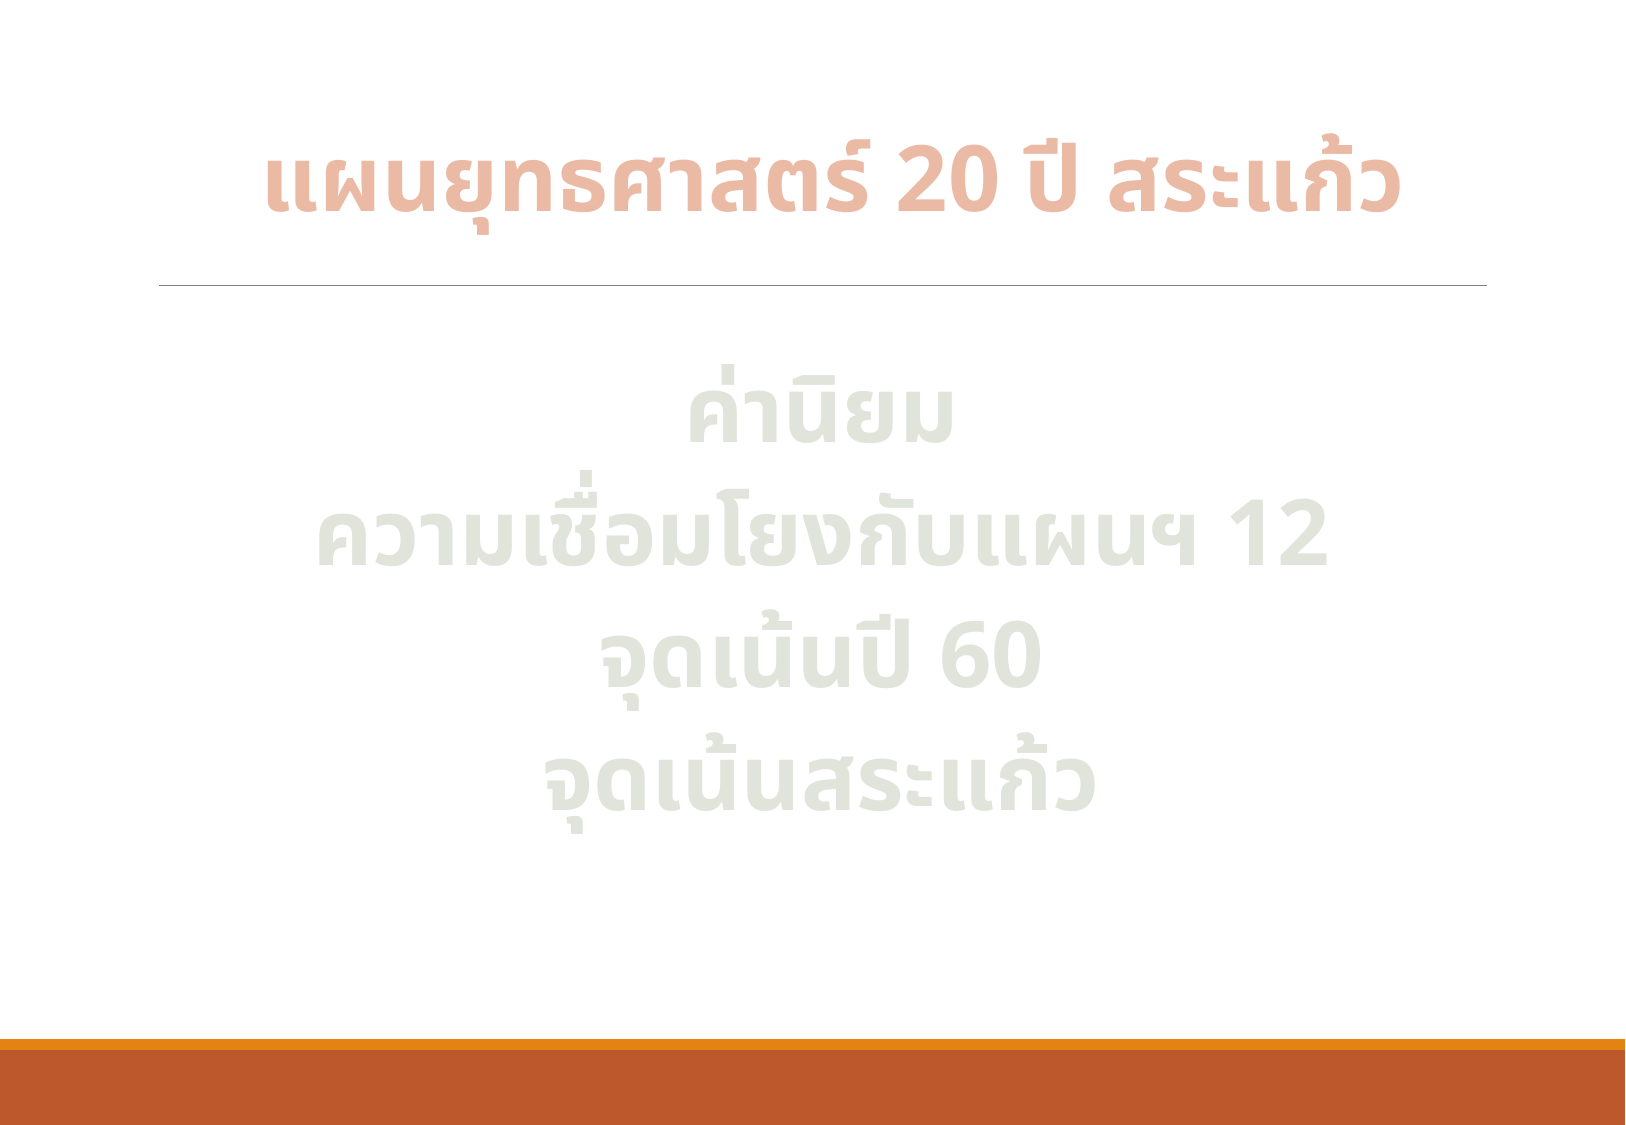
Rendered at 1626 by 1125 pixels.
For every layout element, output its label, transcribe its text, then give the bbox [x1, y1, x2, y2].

text_box ค่านิยม ความเชื่อมโยงกับแผนฯ 12 จุดเน้นปี 60 จุดเน้นสระแก้ว [297, 343, 1346, 836]
text_box แผนยุทธศาสตร์ 20 ปี สระแก้ว [245, 112, 1421, 238]
